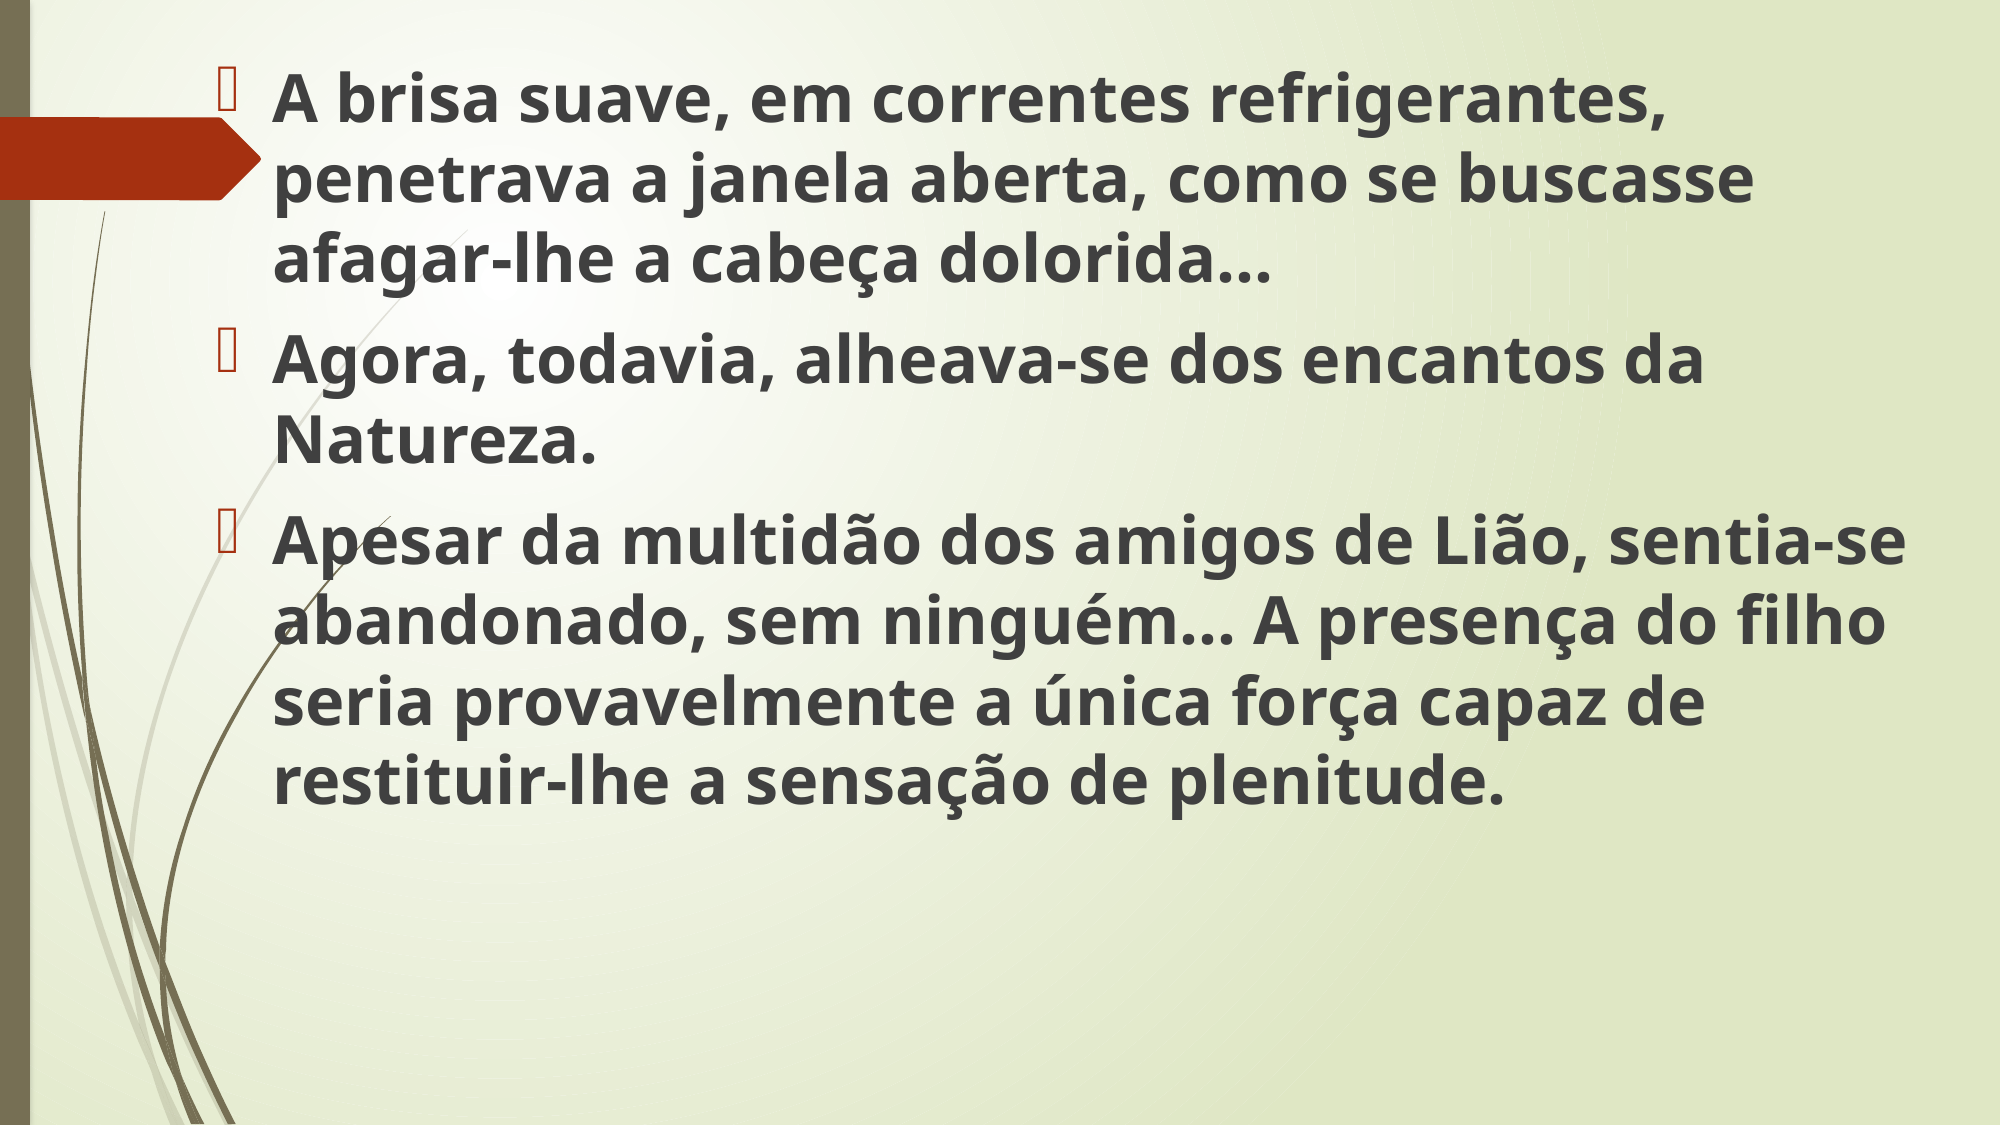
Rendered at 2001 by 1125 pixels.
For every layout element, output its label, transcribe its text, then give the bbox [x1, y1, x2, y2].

list A brisa suave, em correntes refrigerantes, penetrava a janela aberta, como se buscasse afagar-lhe a cabeça dolorida... Agora, todavia, alheava-se dos encantos da Natureza. Apesar da multidão dos amigos de Lião, sentia-se abandonado, sem ninguém... A presença do filho seria provavelmente a única força capaz de restituir-lhe a sensação de plenitude. [201, 0, 2000, 1125]
